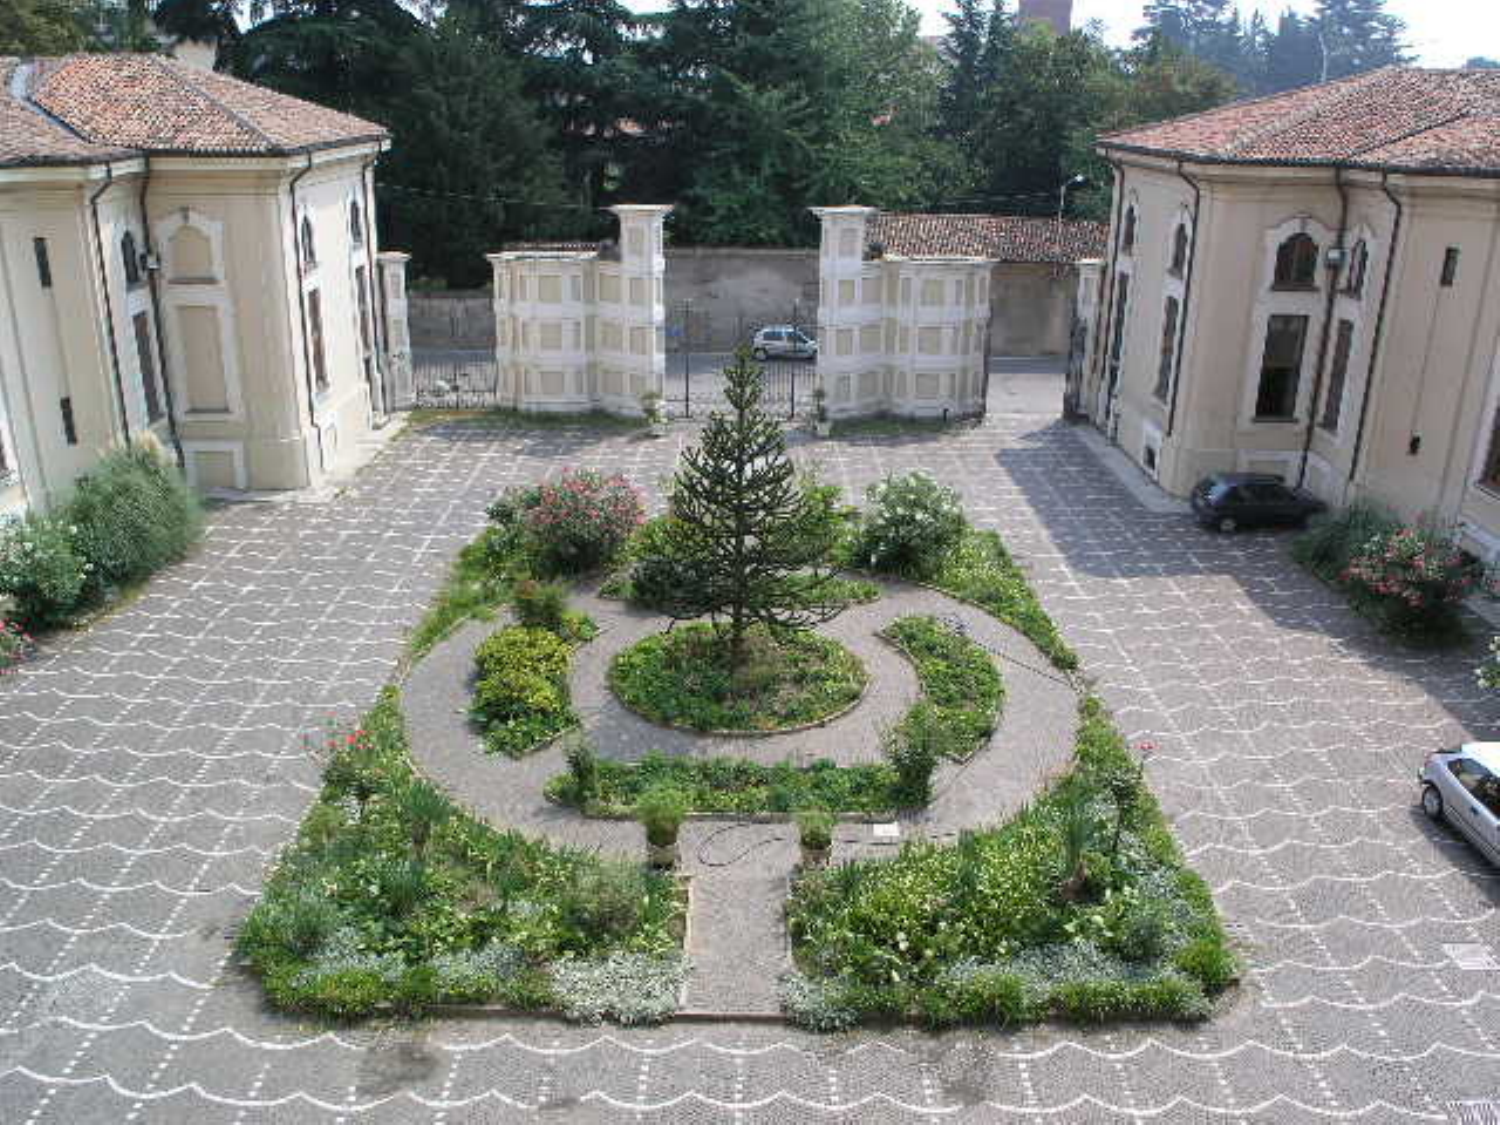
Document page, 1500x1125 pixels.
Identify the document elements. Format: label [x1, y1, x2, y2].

list [0, 0, 1500, 1125]
